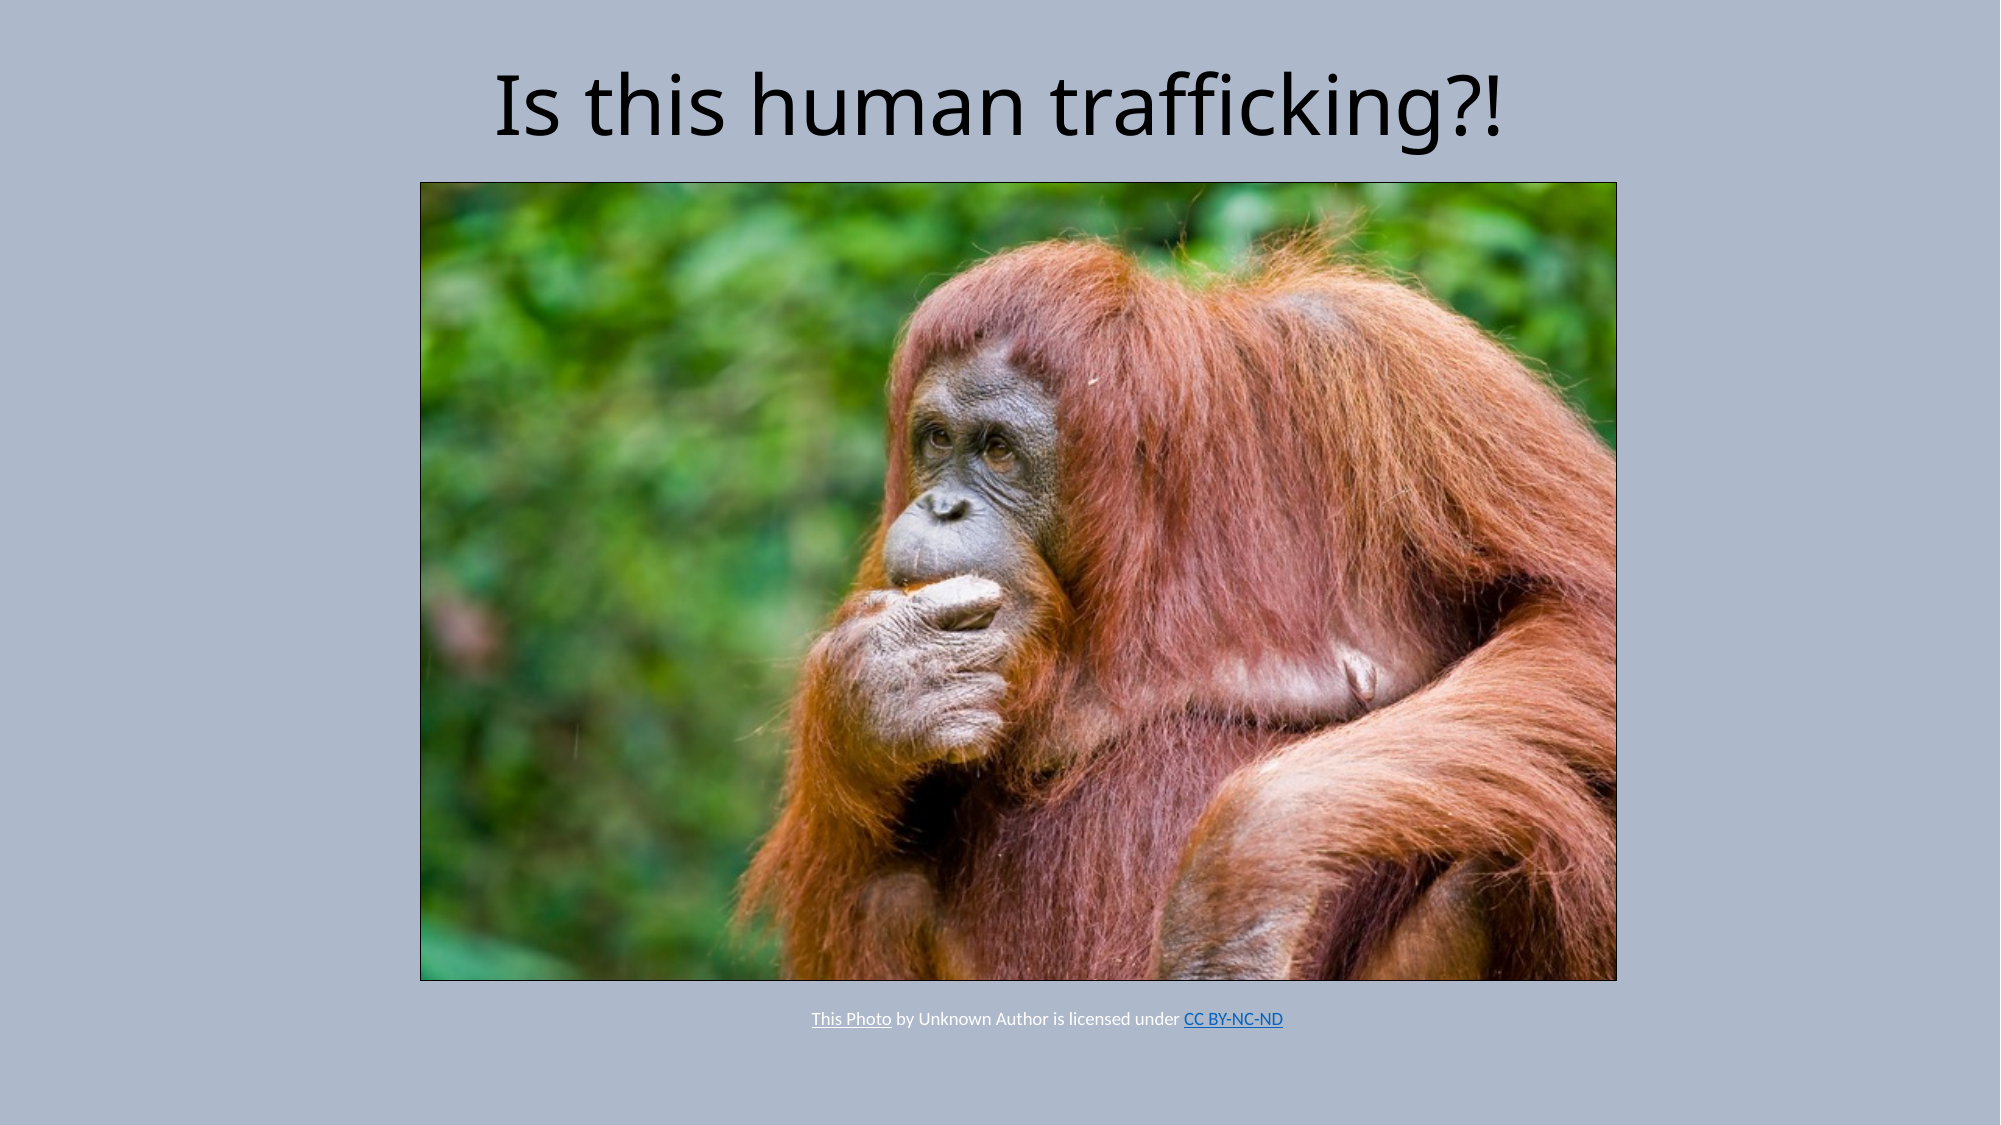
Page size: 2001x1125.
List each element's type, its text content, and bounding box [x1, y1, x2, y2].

text_box This Photo by Unknown Author is licensed under CC BY-NC-ND [796, 999, 1647, 1037]
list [419, 182, 1617, 981]
title Is this human trafficking?! [353, 0, 1647, 218]
